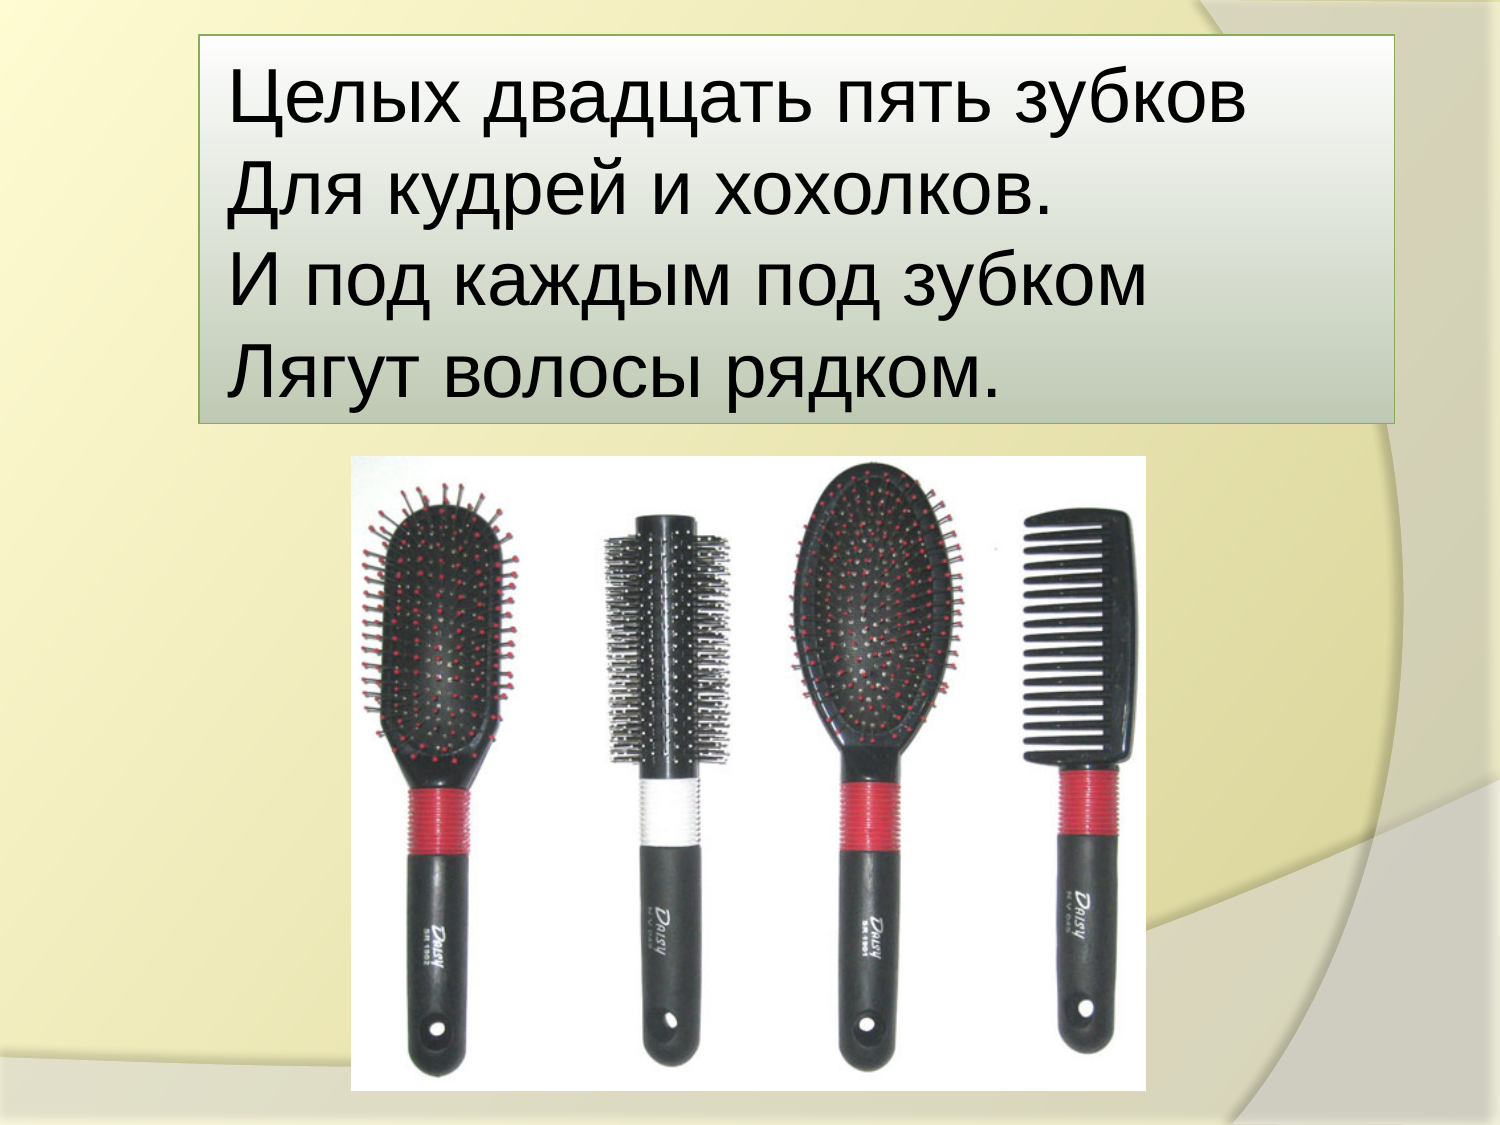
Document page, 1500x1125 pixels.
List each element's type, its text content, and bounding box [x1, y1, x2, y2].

title Целых двадцать пять зубков Для кудрей и хохолков. И под каждым под зубком Лягут волосы рядком. [198, 34, 1395, 424]
picture [351, 456, 1146, 1092]
